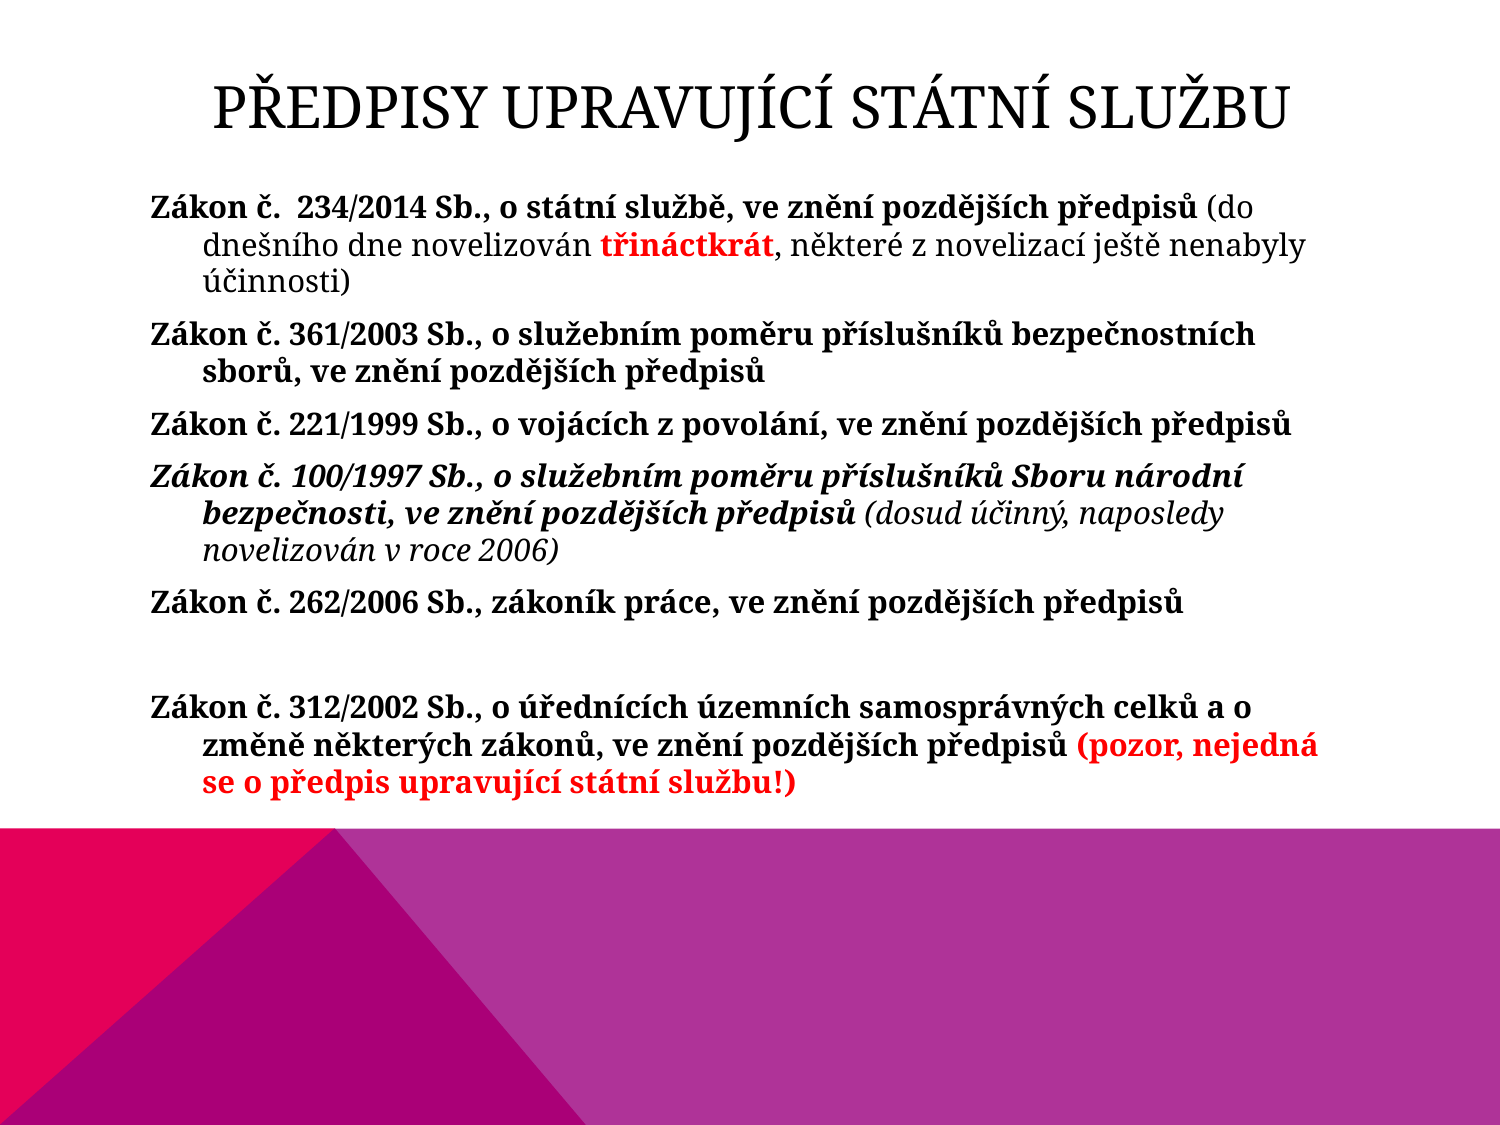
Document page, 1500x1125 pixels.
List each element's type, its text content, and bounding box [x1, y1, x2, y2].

title Předpisy upravující státní službu [135, 60, 1369, 150]
list Zákon č. 234/2014 Sb., o státní službě, ve znění pozdějších předpisů (do dnešního dne novelizován třináctkrát, některé z novelizací ještě nenabyly účinnosti) Zákon č. 361/2003 Sb., o služebním poměru příslušníků bezpečnostních sborů, ve znění pozdějších předpisů Zákon č. 221/1999 Sb., o vojácích z povolání, ve znění pozdějších předpisů Zákon č. 100/1997 Sb., o služebním poměru příslušníků Sboru národní bezpečnosti, ve znění pozdějších předpisů (dosud účinný, naposledy novelizován v roce 2006) Zákon č. 262/2006 Sb., zákoník práce, ve znění pozdějších předpisů Zákon č. 312/2002 Sb., o úřednících územních samosprávných celků a o změně některých zákonů, ve znění pozdějších předpisů (pozor, nejedná se o předpis upravující státní službu!) [135, 180, 1369, 811]
